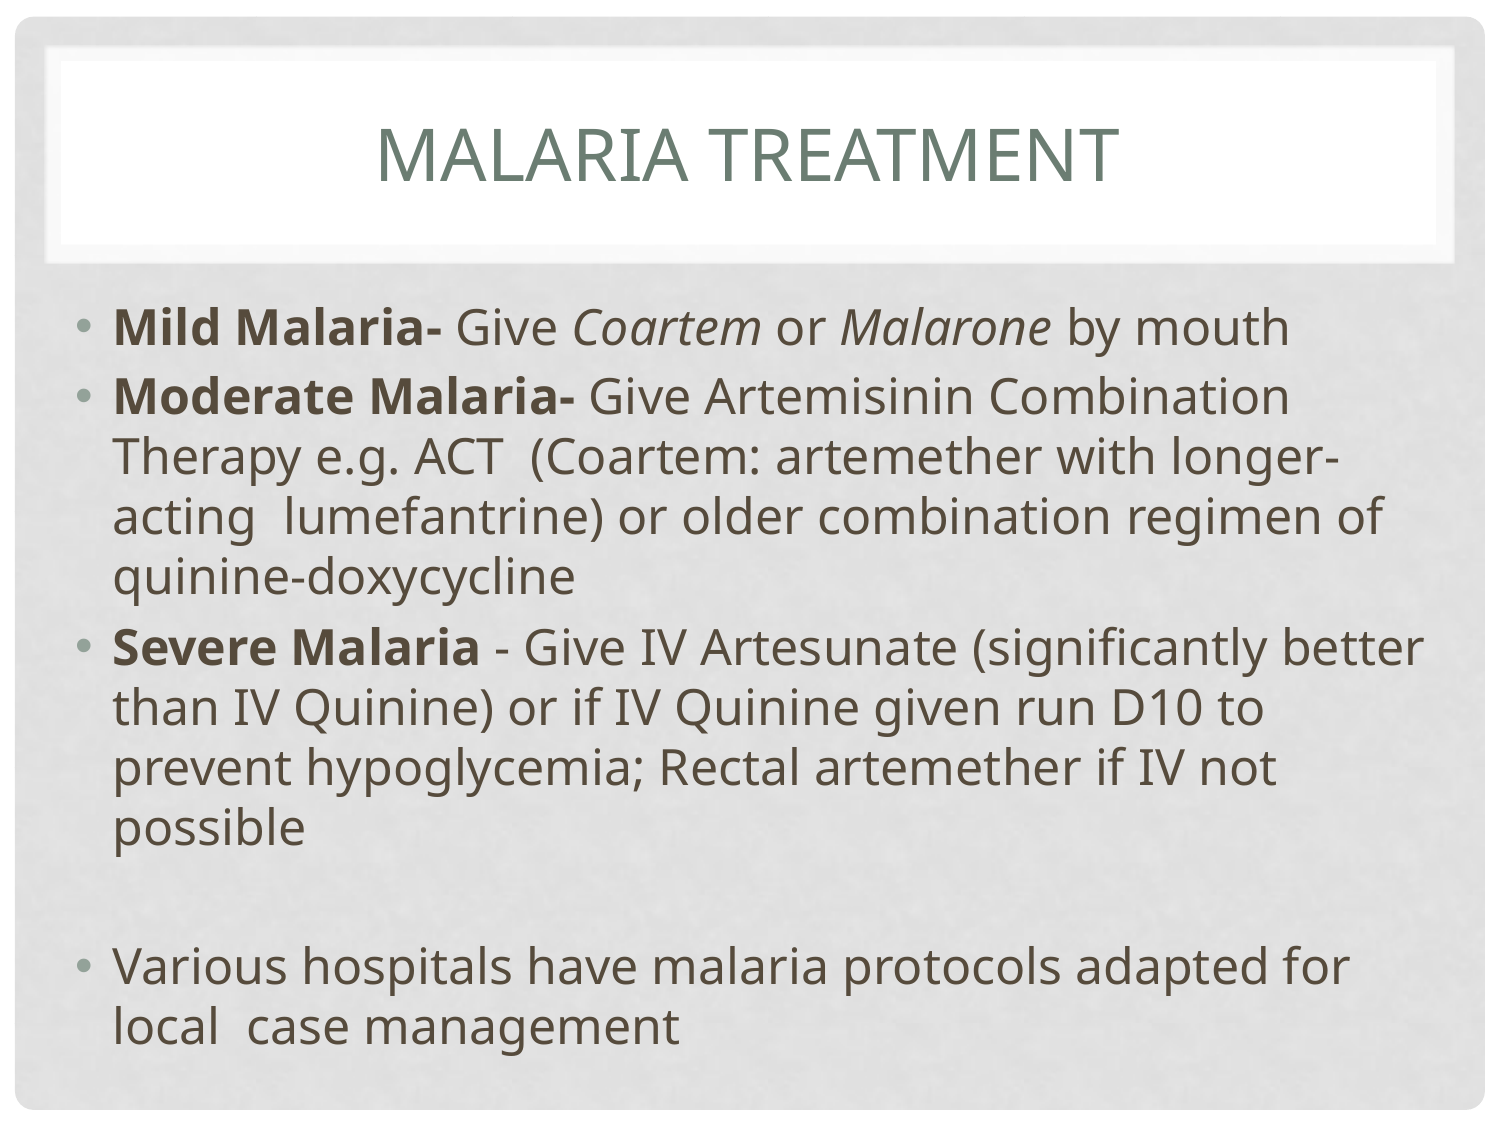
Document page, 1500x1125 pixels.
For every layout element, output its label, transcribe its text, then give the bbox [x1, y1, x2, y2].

title MALARIA Treatment [69, 66, 1425, 238]
list Mild Malaria- Give Coartem or Malarone by mouth Moderate Malaria- Give Artemisinin Combination Therapy e.g. ACT (Coartem: artemether with longer-acting lumefantrine) or older combination regimen of quinine-doxycycline Severe Malaria - Give IV Artesunate (significantly better than IV Quinine) or if IV Quinine given run D10 to prevent hypoglycemia; Rectal artemether if IV not possible Various hospitals have malaria protocols adapted for local case management [41, 287, 1459, 1125]
